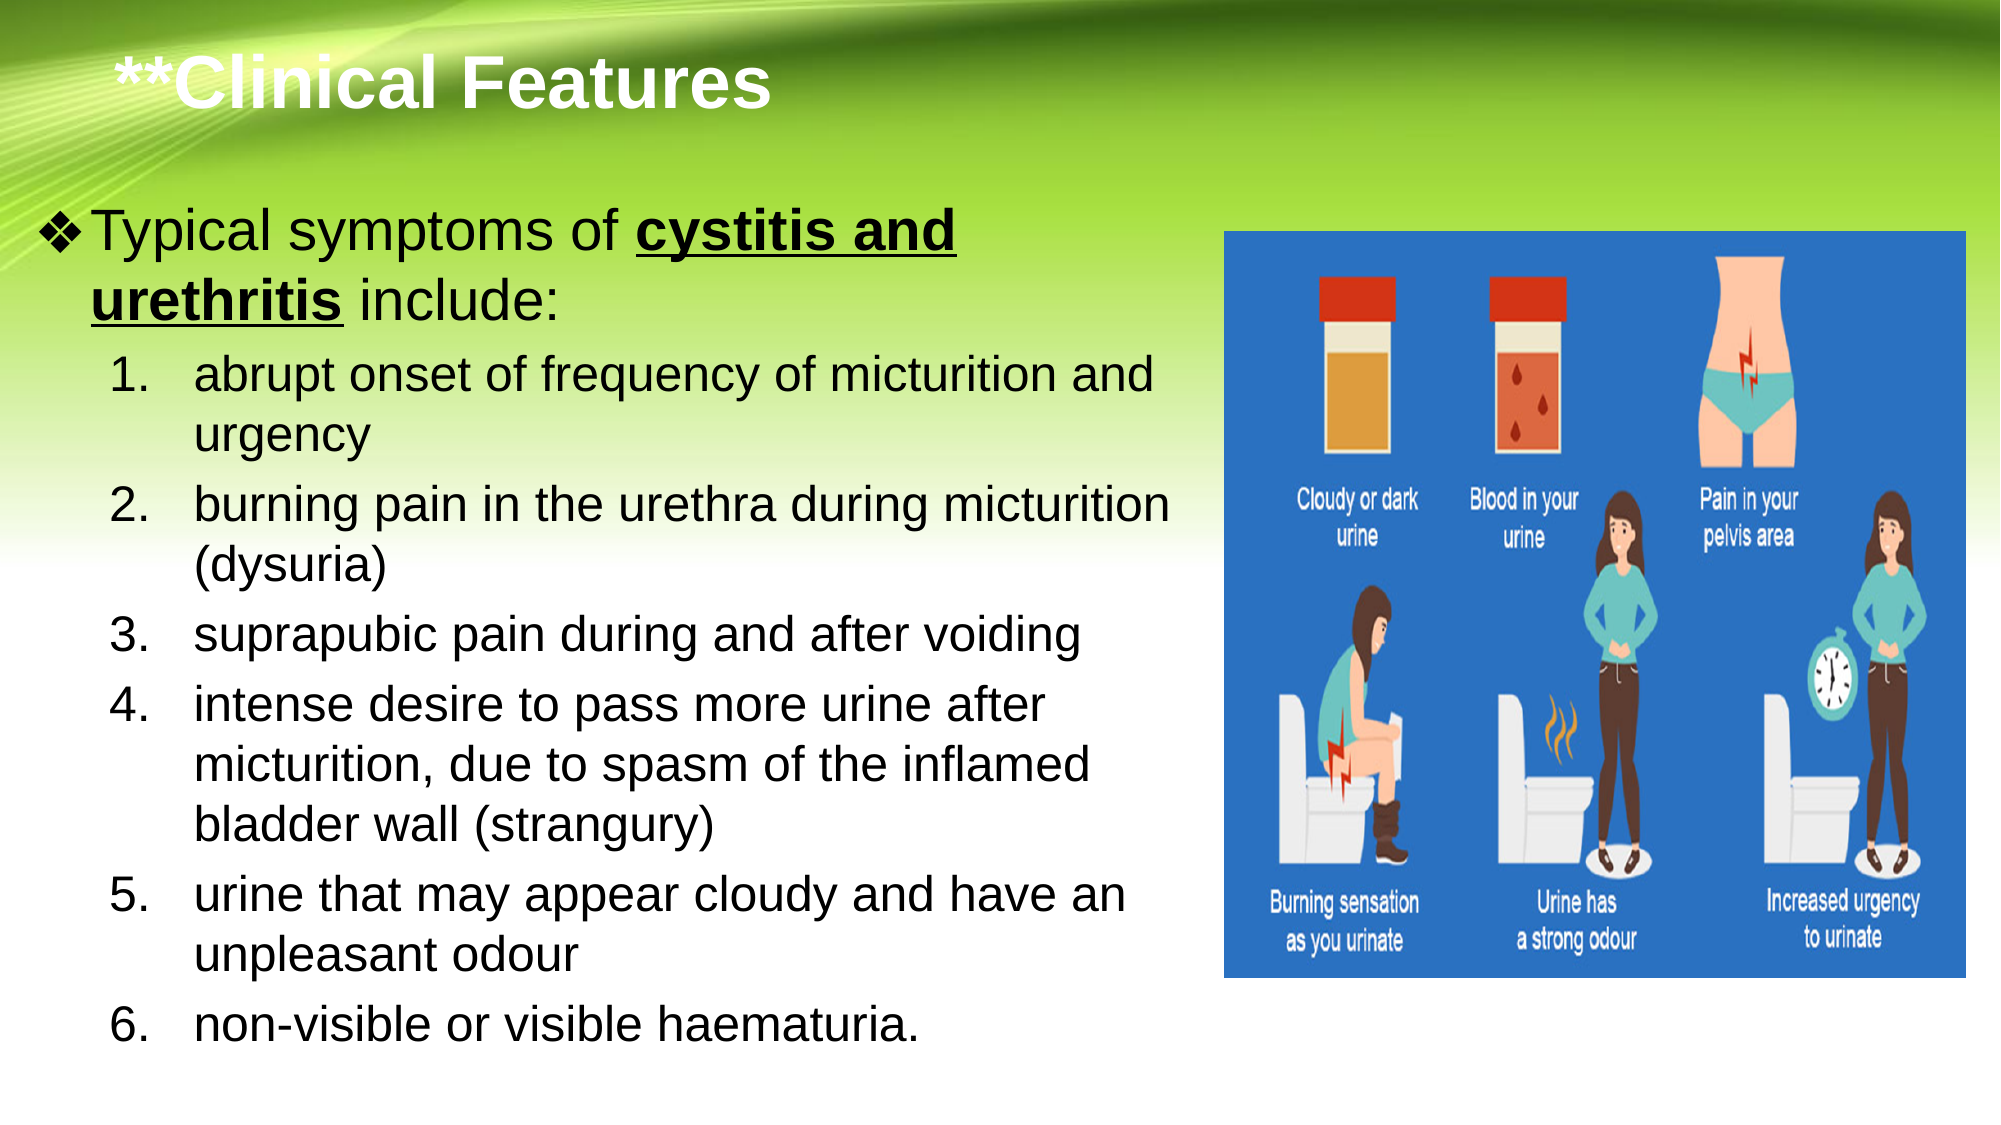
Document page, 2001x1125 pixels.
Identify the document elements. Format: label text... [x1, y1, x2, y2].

picture [0, 0, 2000, 1125]
list Typical symptoms of cystitis and urethritis include: abrupt onset of frequency of micturition and urgency burning pain in the urethra during micturition (dysuria) suprapubic pain during and after voiding intense desire to pass more urine after micturition, due to spasm of the inflamed bladder wall (strangury) urine that may appear cloudy and have an unpleasant odour non-visible or visible haematuria. [19, 184, 1201, 1006]
title **Clinical Features [99, 31, 1900, 127]
